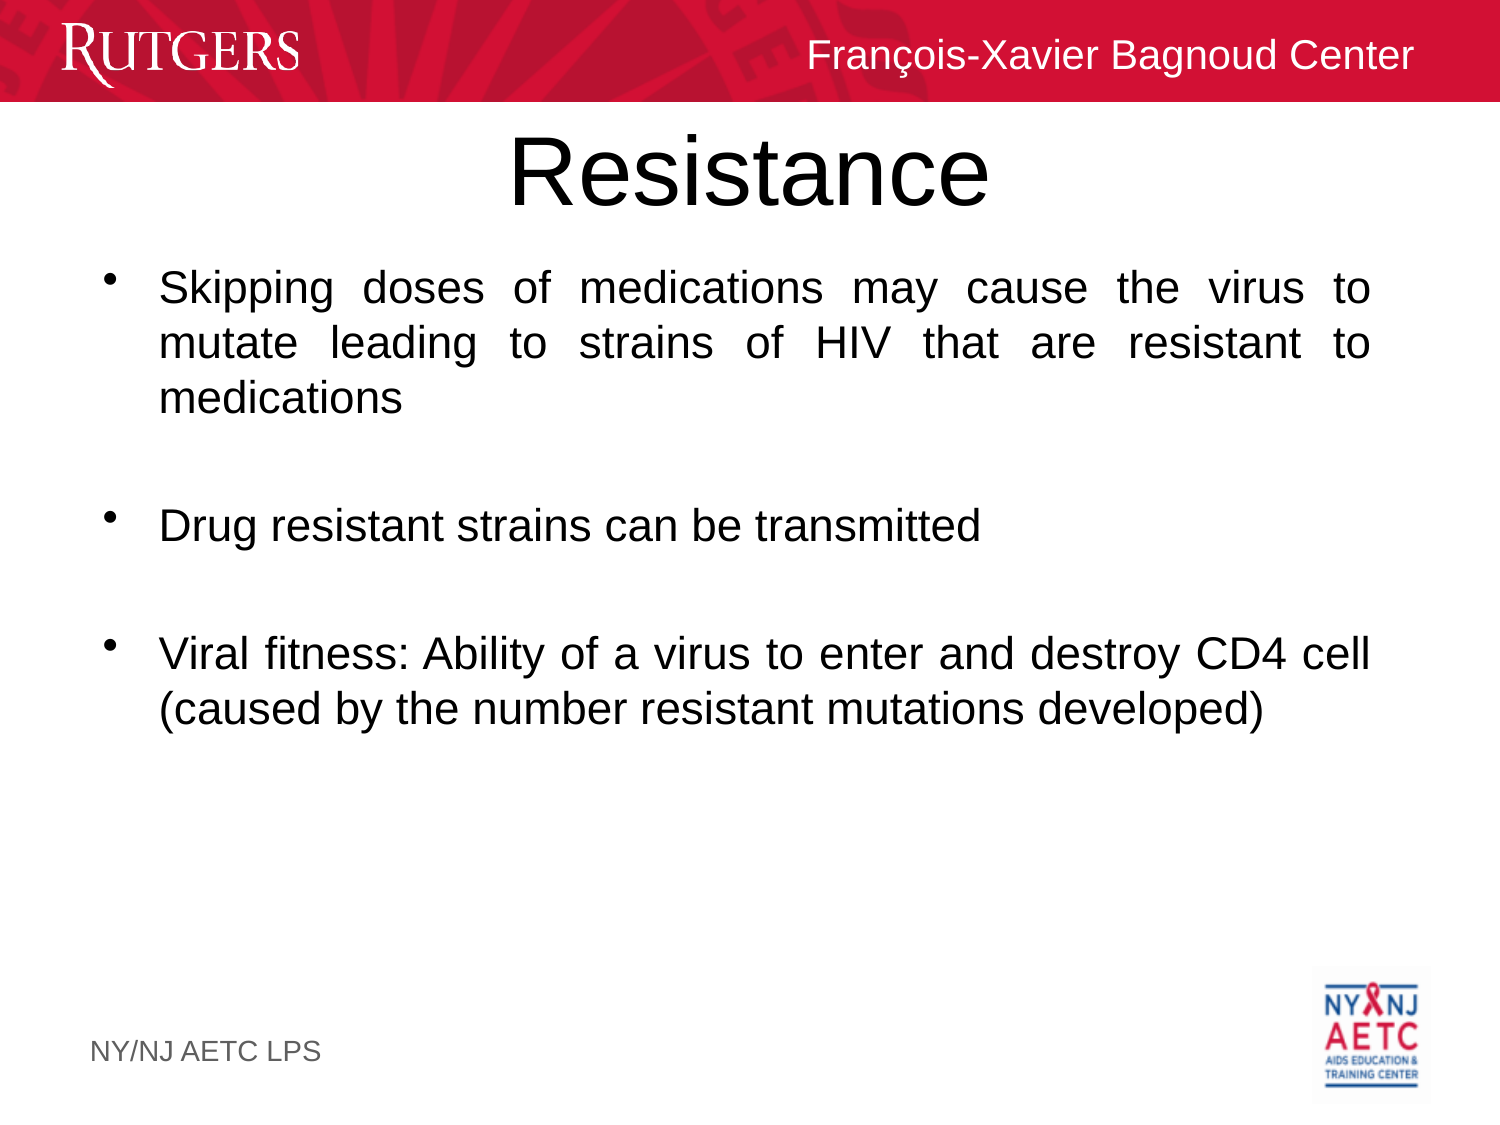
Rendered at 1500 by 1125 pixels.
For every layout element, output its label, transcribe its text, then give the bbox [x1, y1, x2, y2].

picture [1312, 966, 1431, 1104]
picture [0, 0, 1500, 102]
list Skipping doses of medications may cause the virus to mutate leading to strains of HIV that are resistant to medications Drug resistant strains can be transmitted Viral fitness: Ability of a virus to enter and destroy CD4 cell (caused by the number resistant mutations developed) [87, 249, 1388, 975]
title Resistance [75, 99, 1425, 233]
